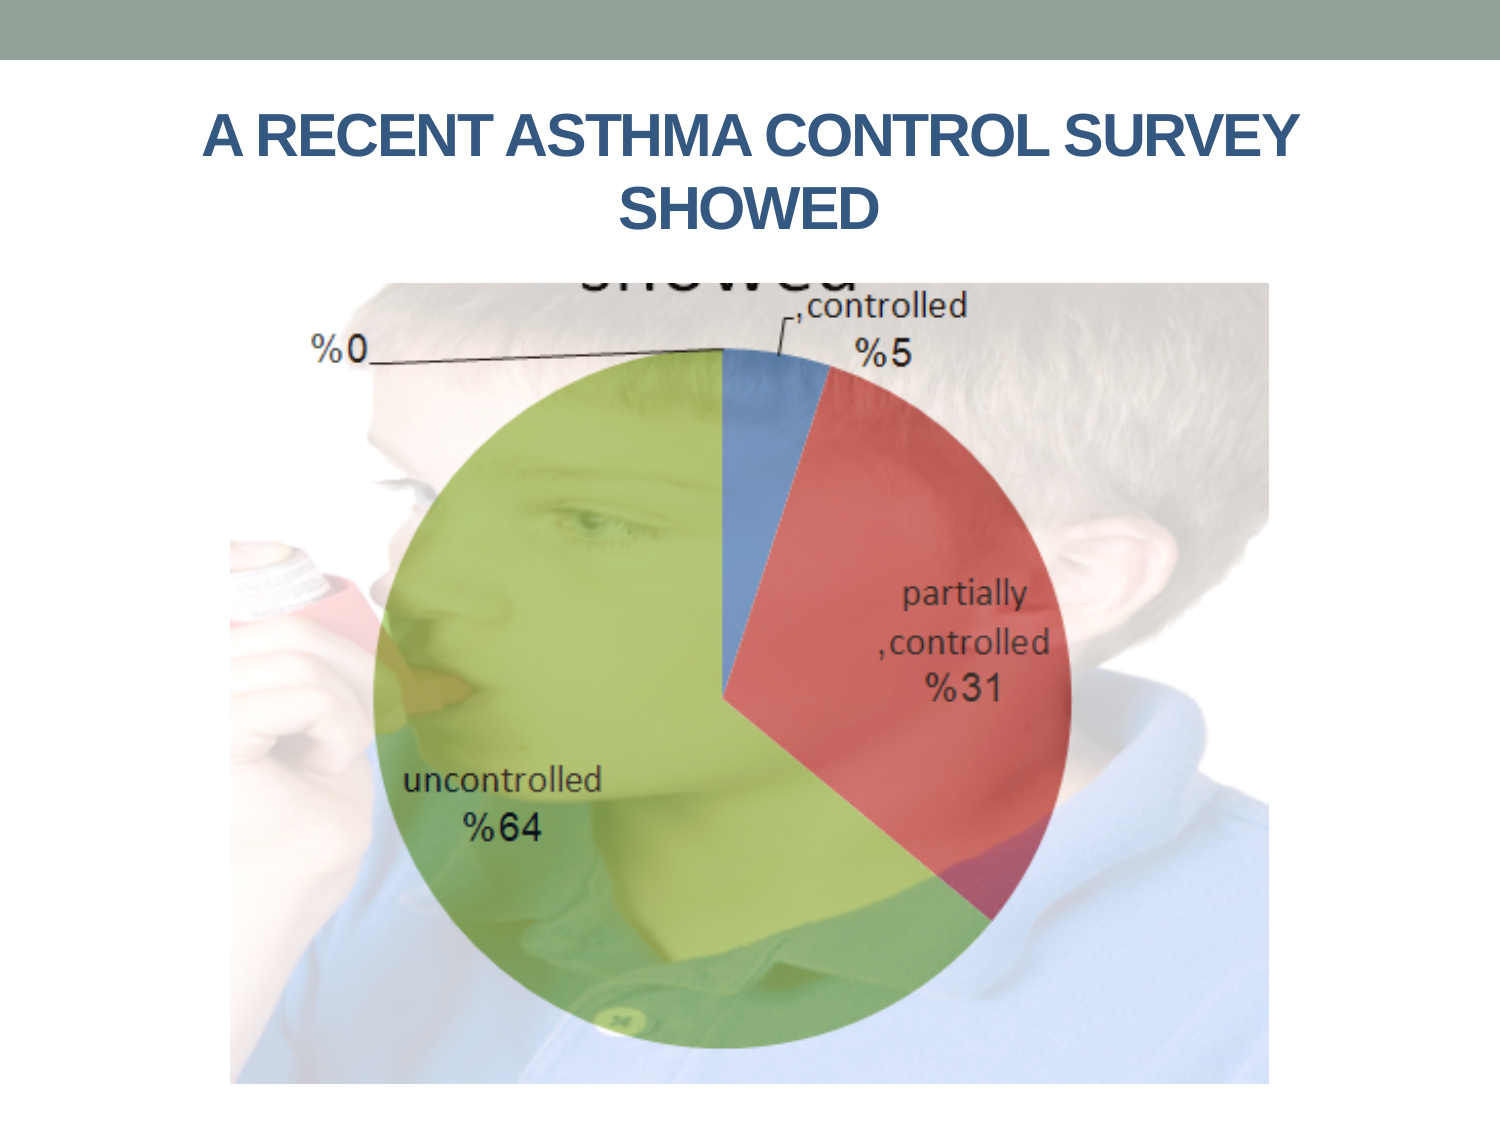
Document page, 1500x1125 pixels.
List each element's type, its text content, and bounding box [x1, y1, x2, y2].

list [74, 283, 1426, 1085]
title A Recent Asthma Control Survey Showed [75, 87, 1425, 250]
